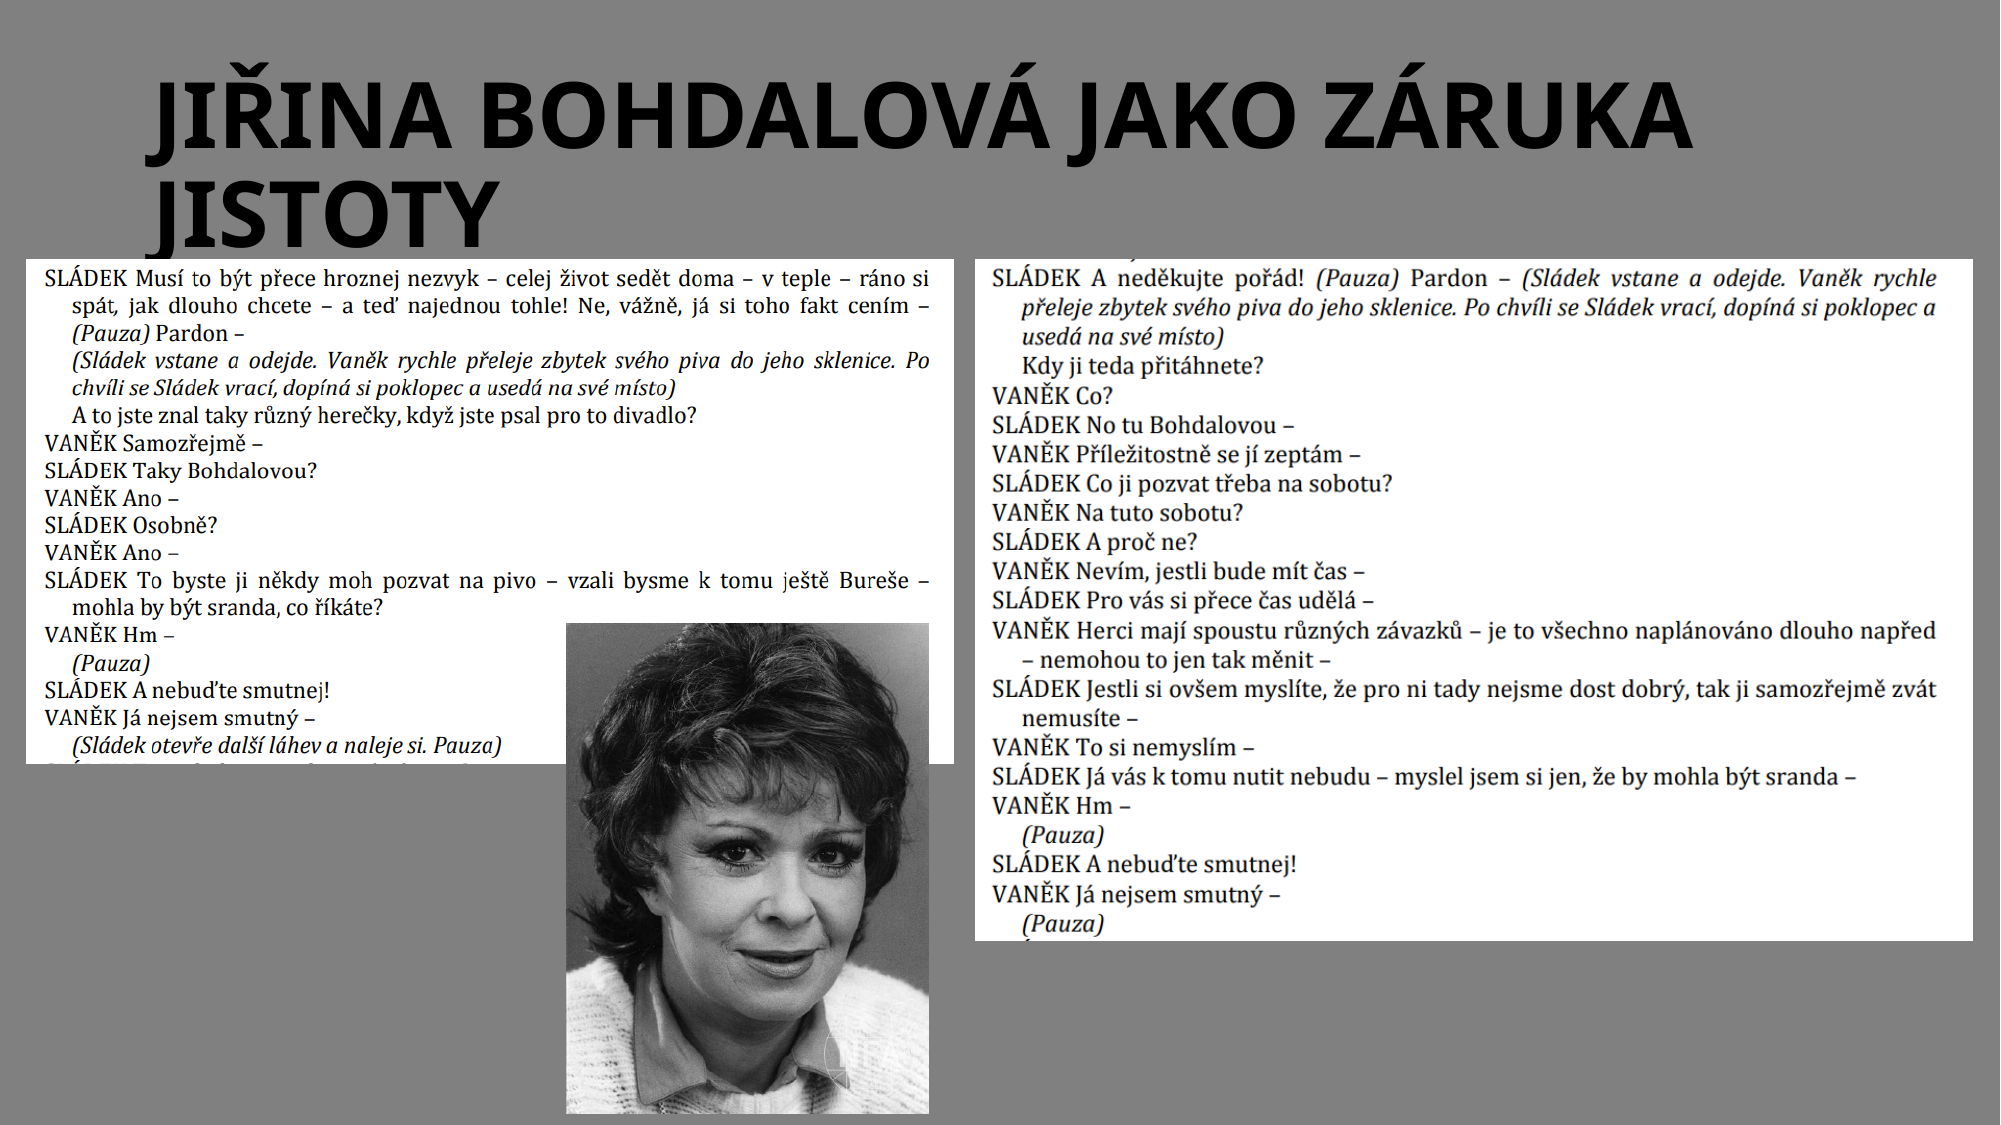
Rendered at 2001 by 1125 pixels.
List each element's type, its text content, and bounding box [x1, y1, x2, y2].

picture [26, 258, 954, 1115]
picture [974, 258, 1974, 941]
title JIŘINA BOHDALOVÁ JAKO ZÁRUKA JISTOTY [137, 59, 1863, 278]
